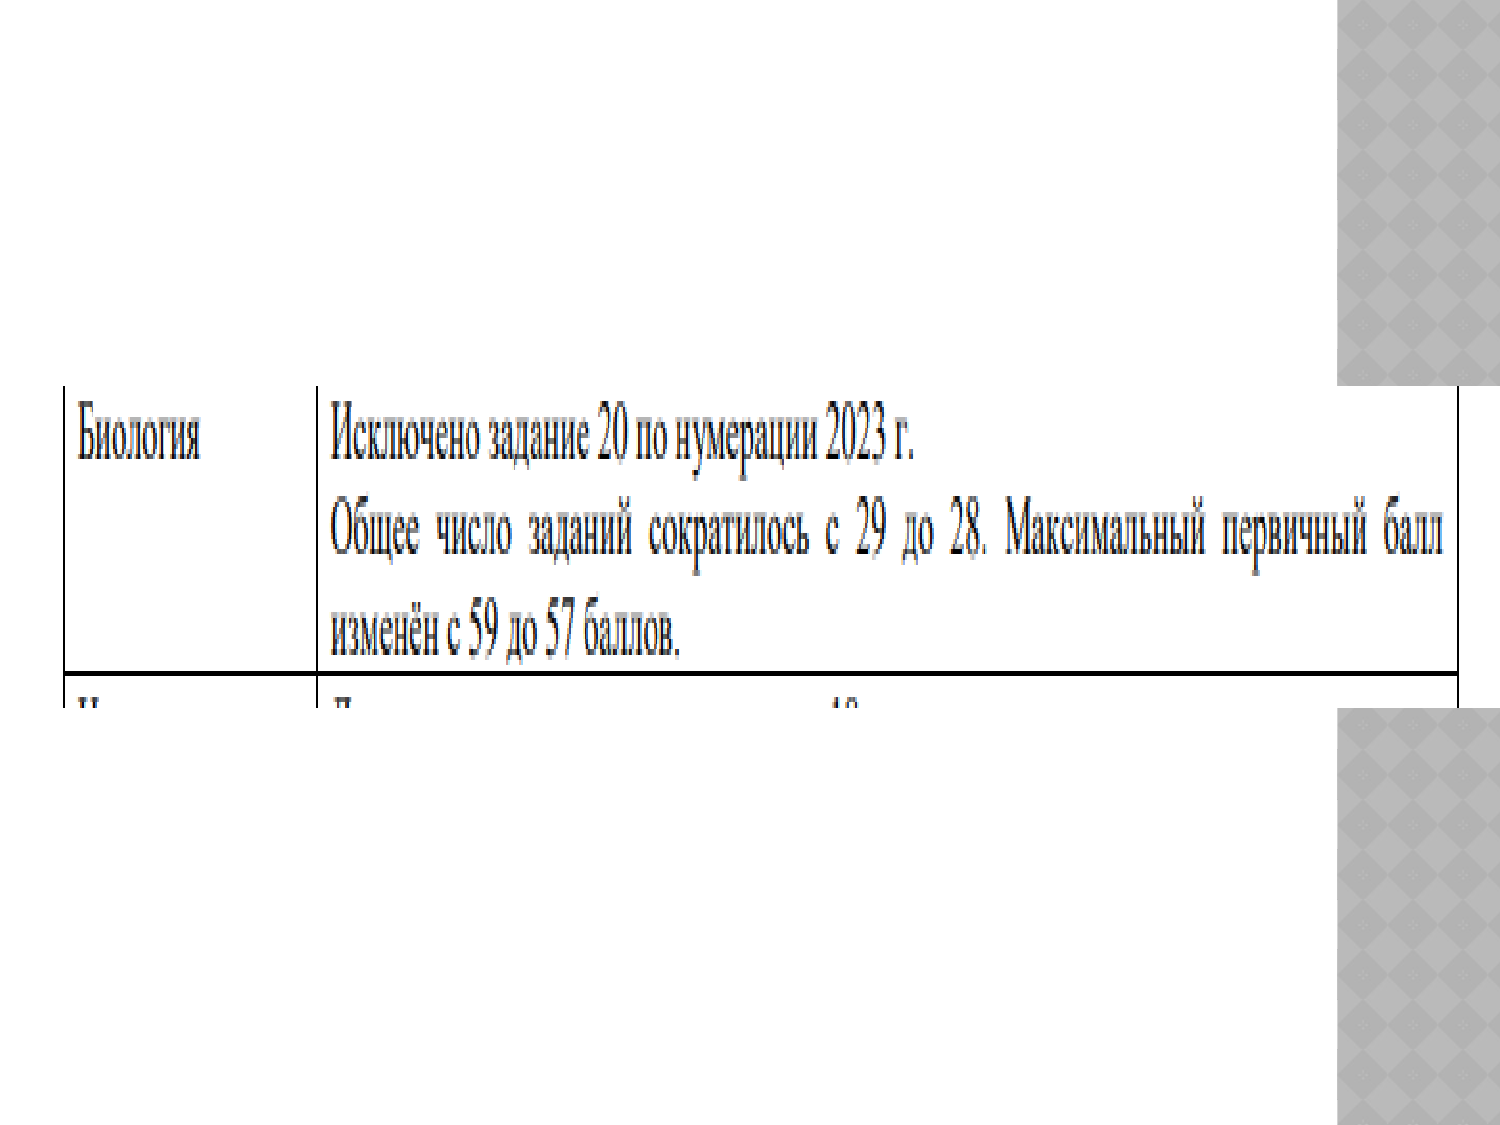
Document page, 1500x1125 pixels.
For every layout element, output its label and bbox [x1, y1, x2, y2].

list [0, 386, 1500, 709]
